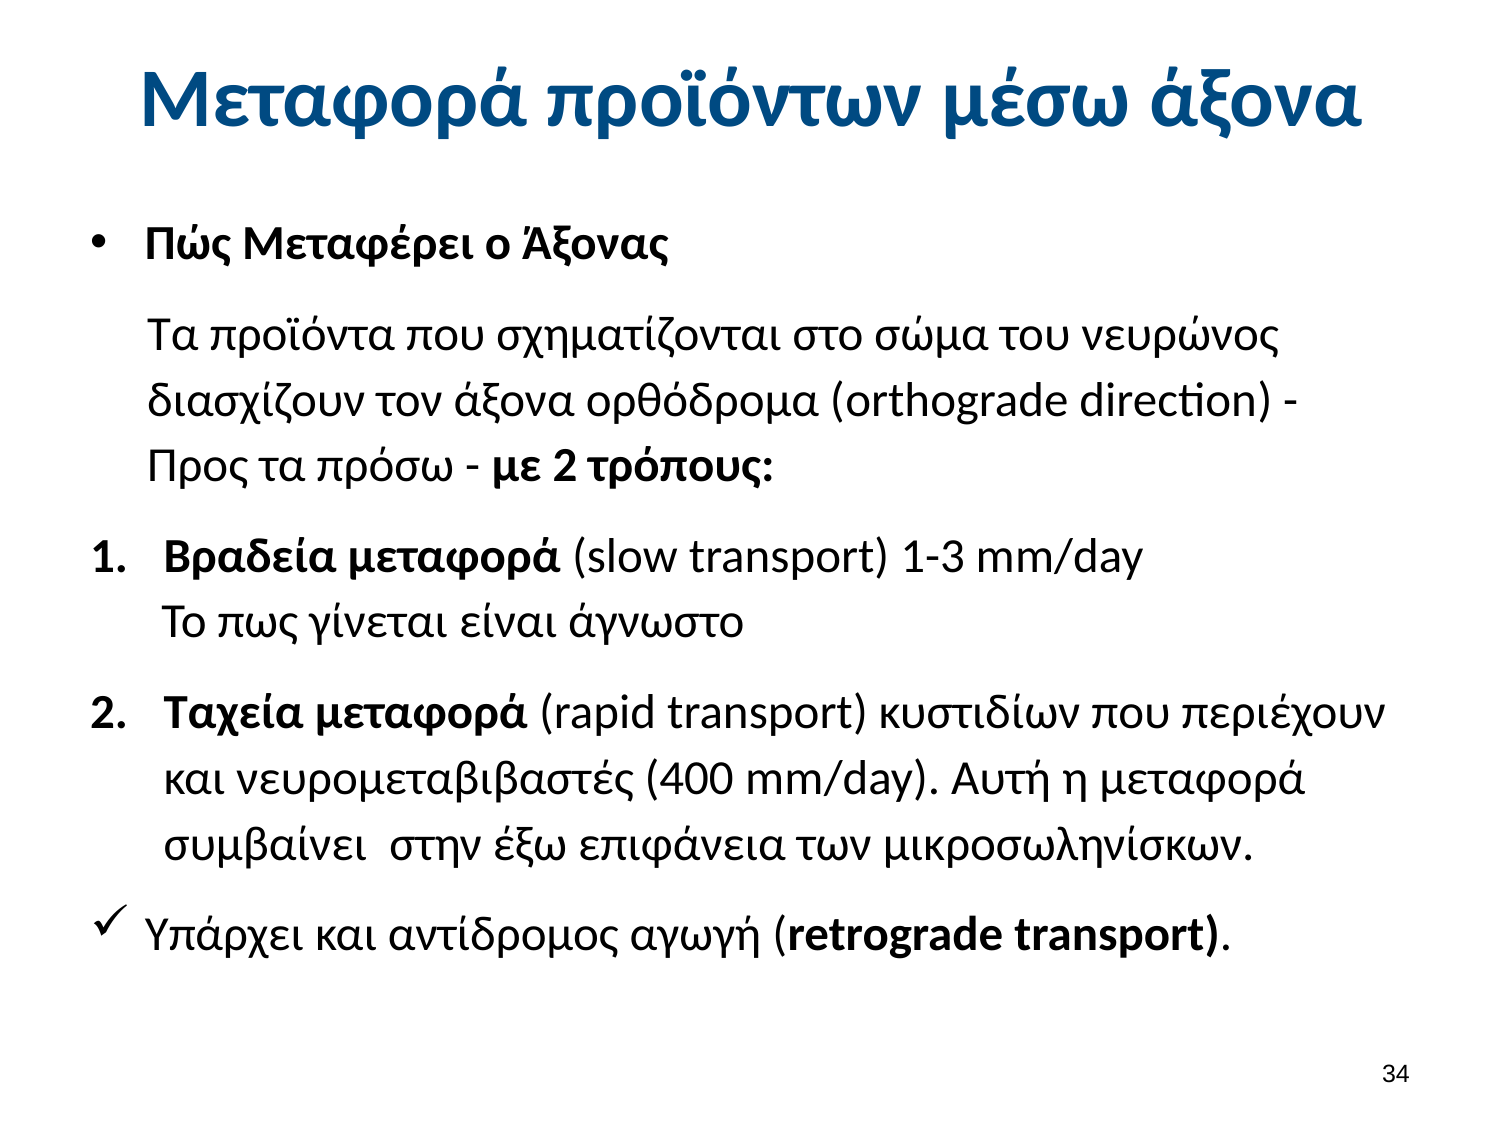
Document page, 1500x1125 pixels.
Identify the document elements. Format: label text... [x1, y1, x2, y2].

list Πώς Μεταφέρει ο Άξονας Τα προϊόντα που σχηματίζονται στο σώμα του νευρώνος διασχίζουν τον άξονα ορθόδρομα (orthograde direction) - Προς τα πρόσω - με 2 τρόπους: Βραδεία μεταφορά (slow transport) 1-3 mm/day Το πως γίνεται είναι άγνωστο Ταχεία μεταφορά (rapid transport) κυστιδίων που περιέχουν και νευρομεταβιβαστές (400 mm/day). Αυτή η μεταφορά συμβαίνει στην έξω επιφάνεια των μικροσωληνίσκων. Υπάρχει και αντίδρομος αγωγή (retrograde transport). [75, 196, 1425, 1024]
slide_number 33 [1074, 1042, 1425, 1103]
title Μεταφορά προϊόντων μέσω άξονα [76, 19, 1427, 169]
